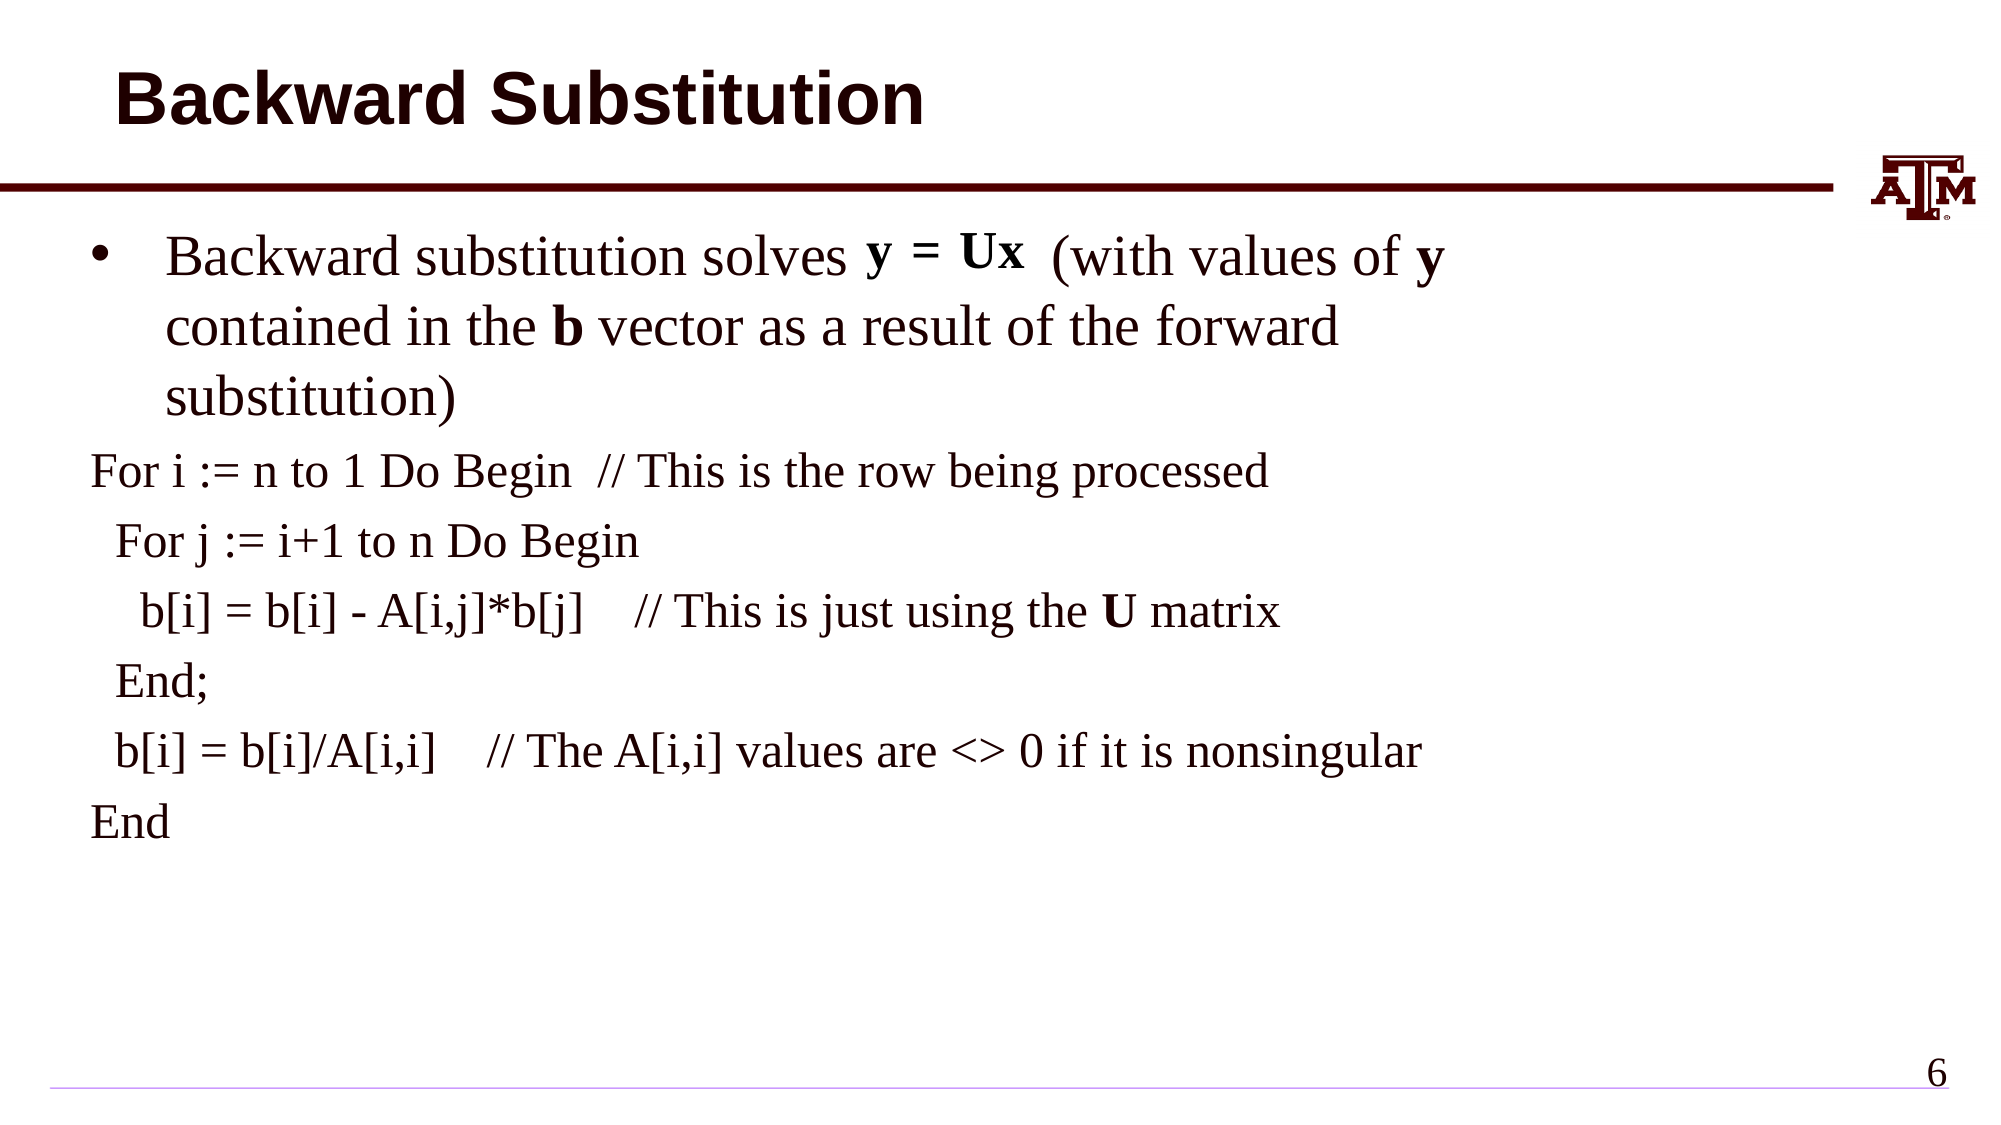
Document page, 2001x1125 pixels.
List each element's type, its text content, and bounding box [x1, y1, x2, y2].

picture [1856, 137, 1990, 238]
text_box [862, 224, 1030, 287]
slide_number 5 [1650, 1037, 1963, 1113]
title Backward Substitution [99, 12, 1934, 188]
list Backward substitution solves (with values of y contained in the b vector as a result of the forward substitution) For i := n to 1 Do Begin // This is the row being processed For j := i+1 to n Do Begin b[i] = b[i] - A[i,j]*b[j] // This is just using the U matrix End; b[i] = b[i]/A[i,i] // The A[i,i] values are <> 0 if it is nonsingular End [74, 209, 1476, 1001]
